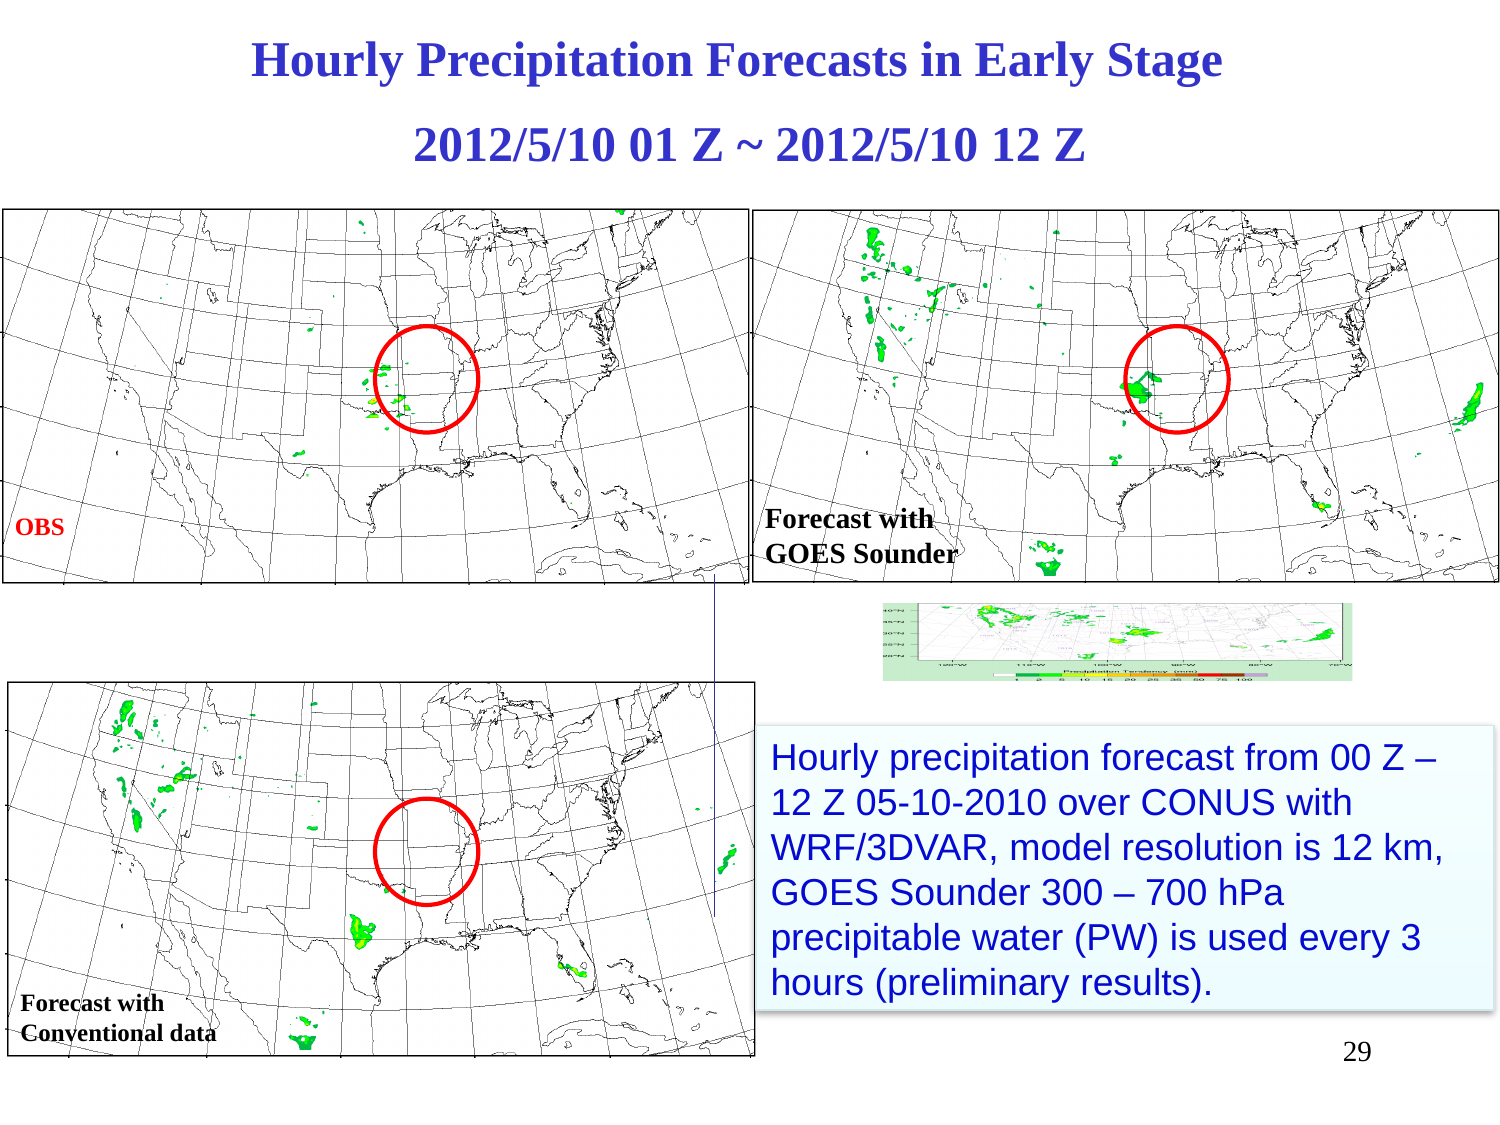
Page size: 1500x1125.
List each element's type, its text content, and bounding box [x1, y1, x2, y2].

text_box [0, 207, 748, 585]
text_box Hourly precipitation forecast from 00 Z – 12 Z 05-10-2010 over CONUS with WRF/3DVAR, model resolution is 12 km, GOES Sounder 300 – 700 hPa precipitable water (PW) is used every 3 hours (preliminary results). [761, 725, 1495, 1011]
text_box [5, 680, 756, 1058]
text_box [714, 574, 1353, 918]
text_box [749, 207, 1500, 584]
text_box Hourly Precipitation Forecasts in Early Stage 2012/5/10 01 Z ~ 2012/5/10 12 Z [5, 19, 1495, 179]
slide_number 29 [1074, 1025, 1388, 1100]
